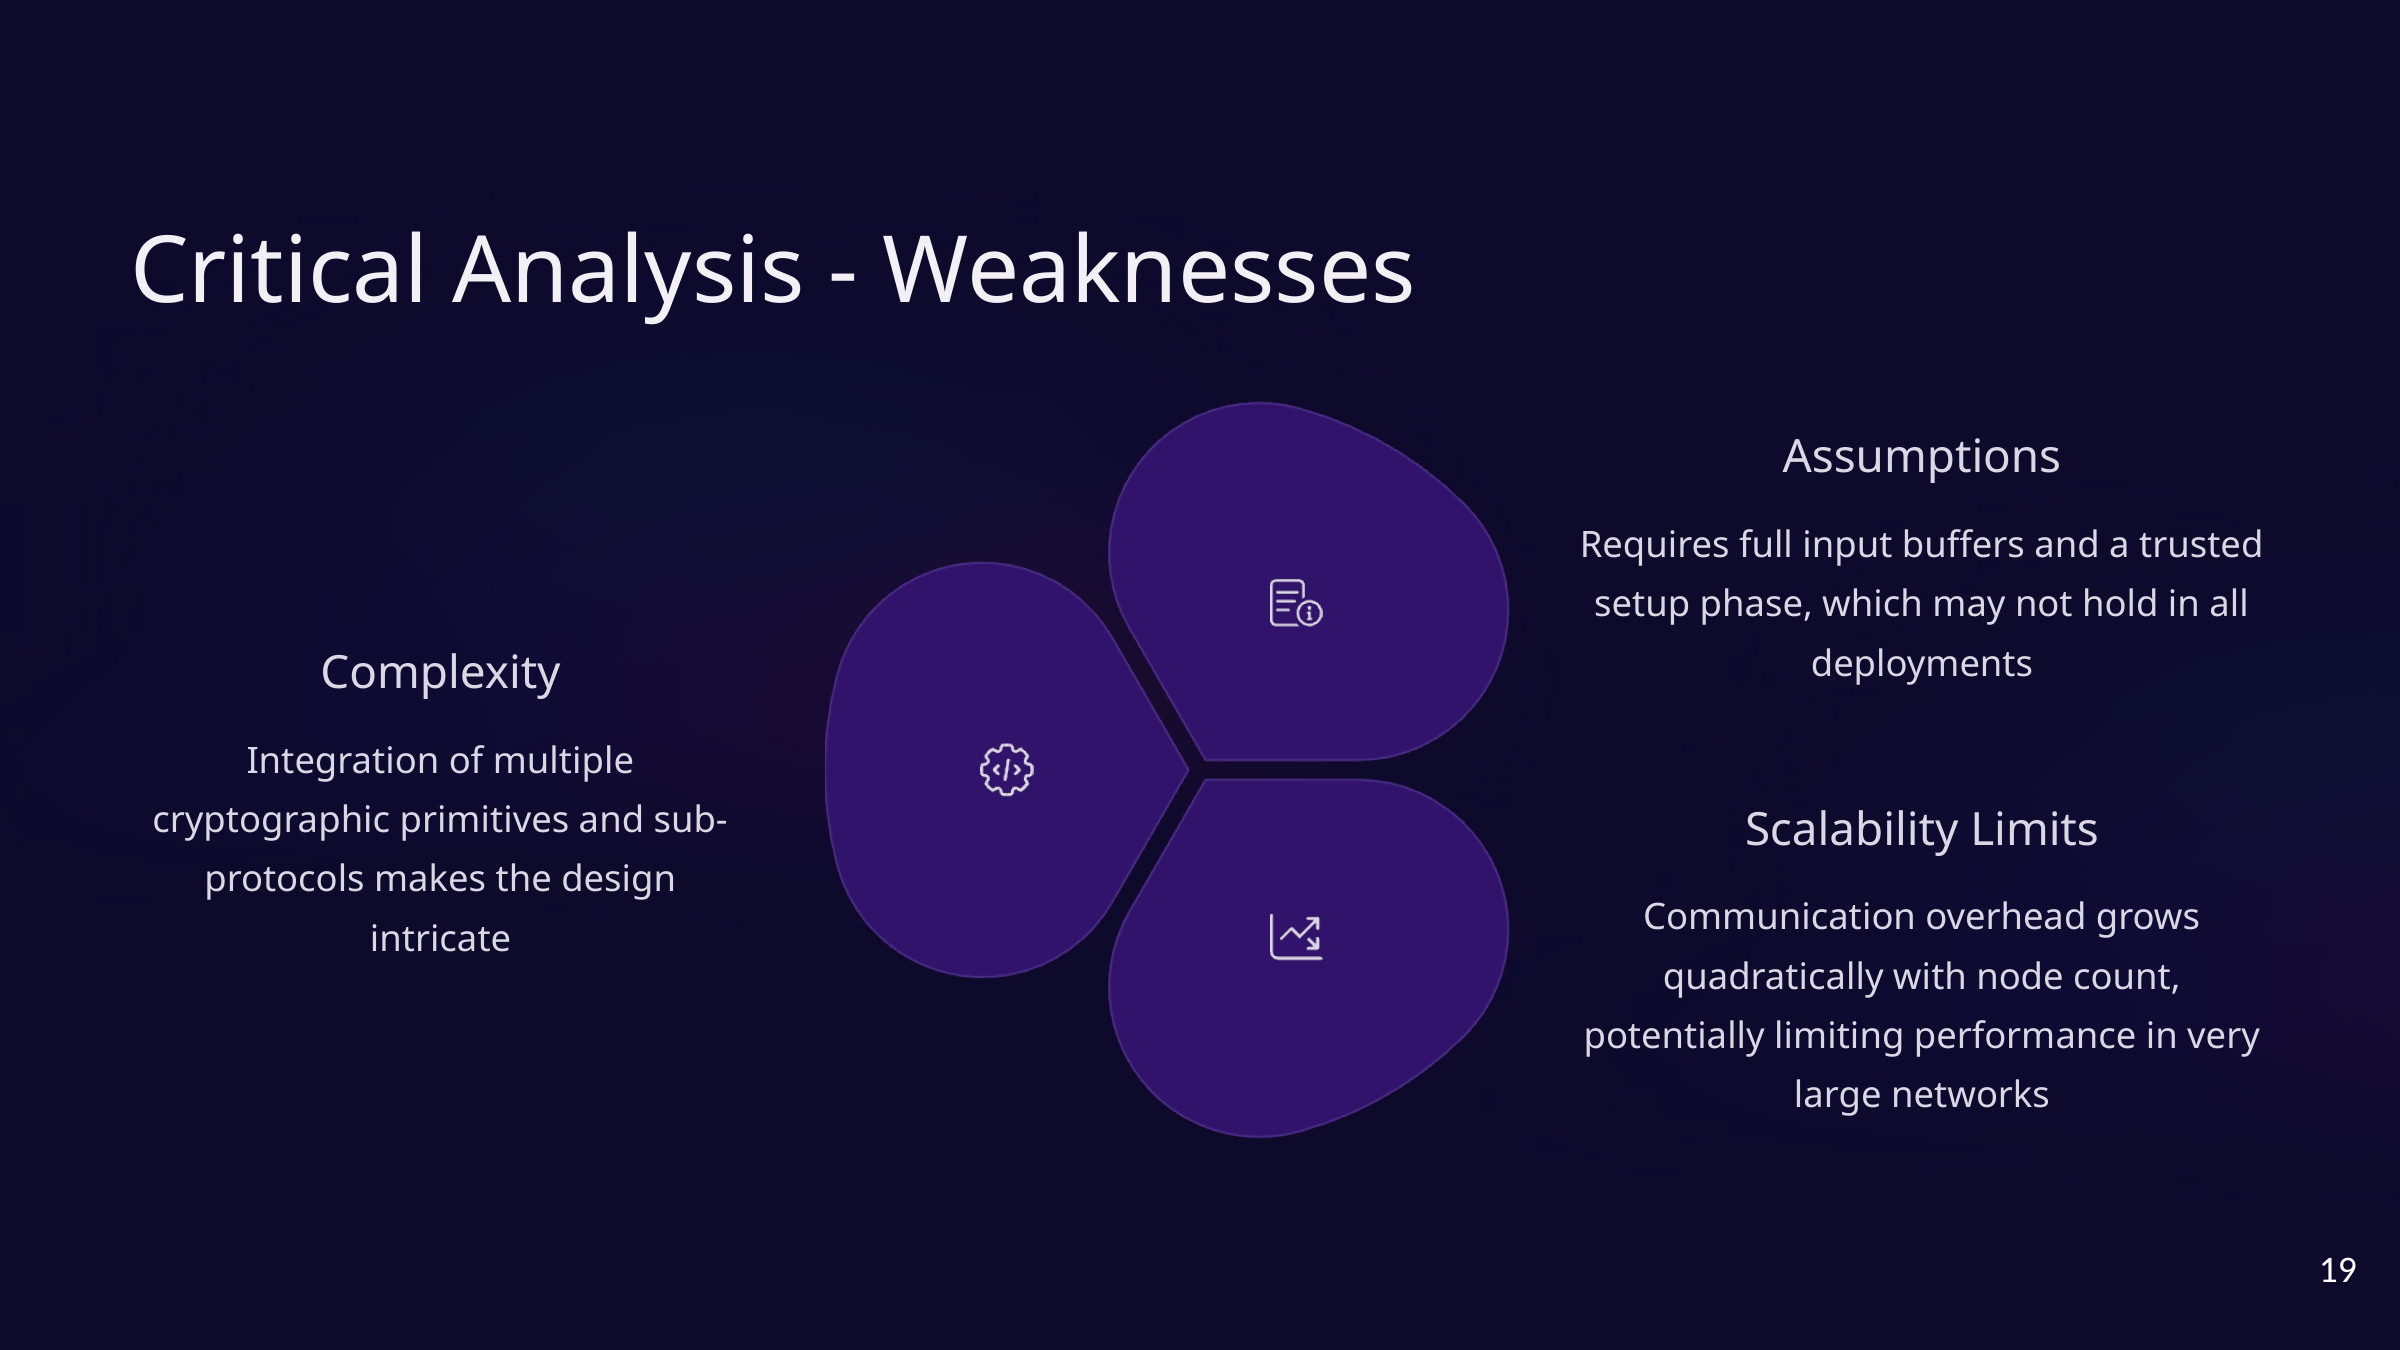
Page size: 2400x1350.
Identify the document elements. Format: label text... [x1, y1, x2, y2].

text_box Assumptions [1689, 424, 2155, 483]
text_box Critical Analysis - Weaknesses [130, 205, 1510, 322]
text_box Integration of multiple cryptographic primitives and sub-protocols makes the design intricate [130, 721, 752, 900]
text_box Complexity [208, 640, 674, 699]
text_box Scalability Limits [1689, 797, 2155, 856]
text_box 19 [2304, 1237, 2372, 1297]
picture [825, 395, 1575, 1145]
text_box Communication overhead grows quadratically with node count, potentially limiting performance in very large networks [1575, 877, 2270, 1116]
text_box Requires full input buffers and a trusted setup phase, which may not hold in all deployments [1575, 505, 2270, 684]
